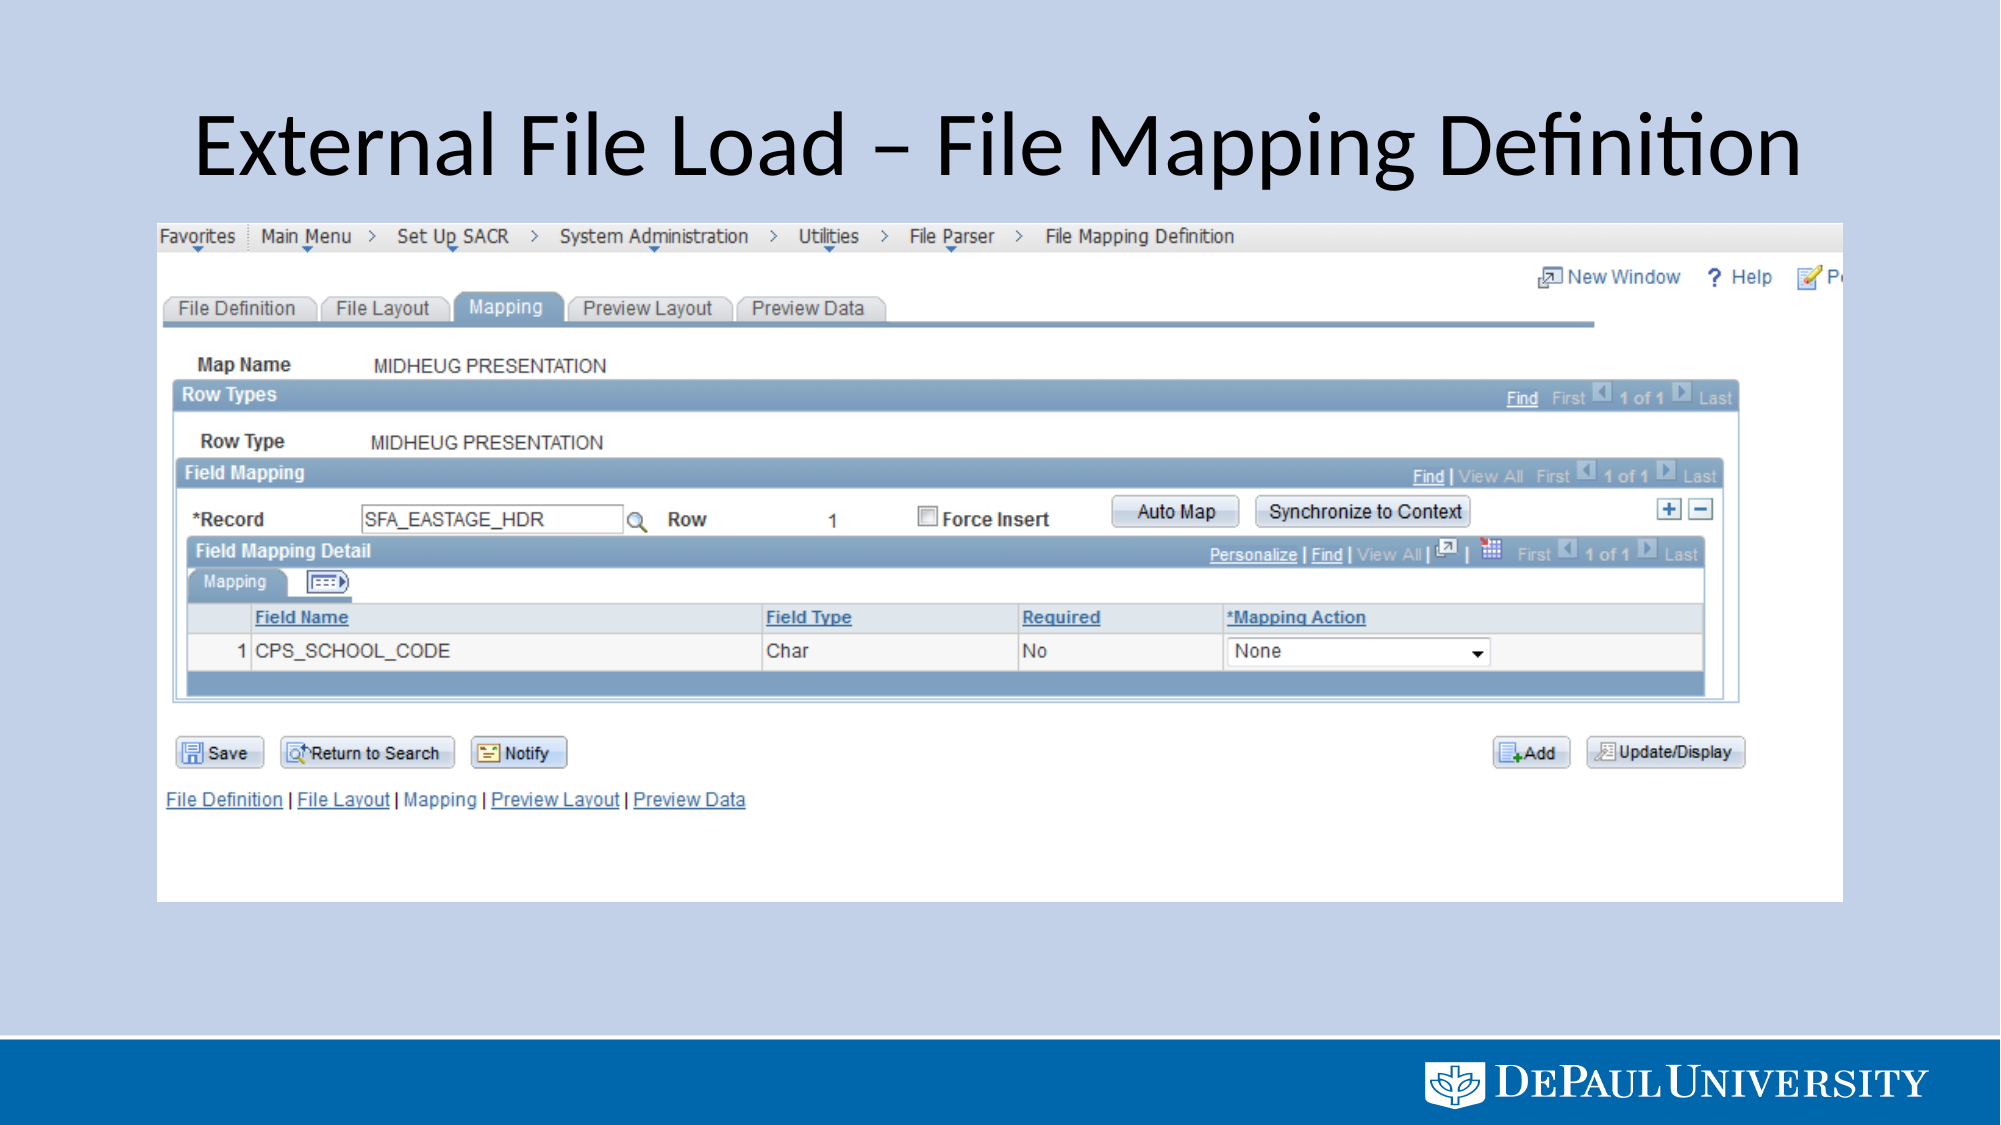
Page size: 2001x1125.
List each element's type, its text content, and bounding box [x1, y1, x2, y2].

title External File Load – File Mapping Definition [99, 45, 1900, 233]
picture [0, 0, 2000, 1125]
